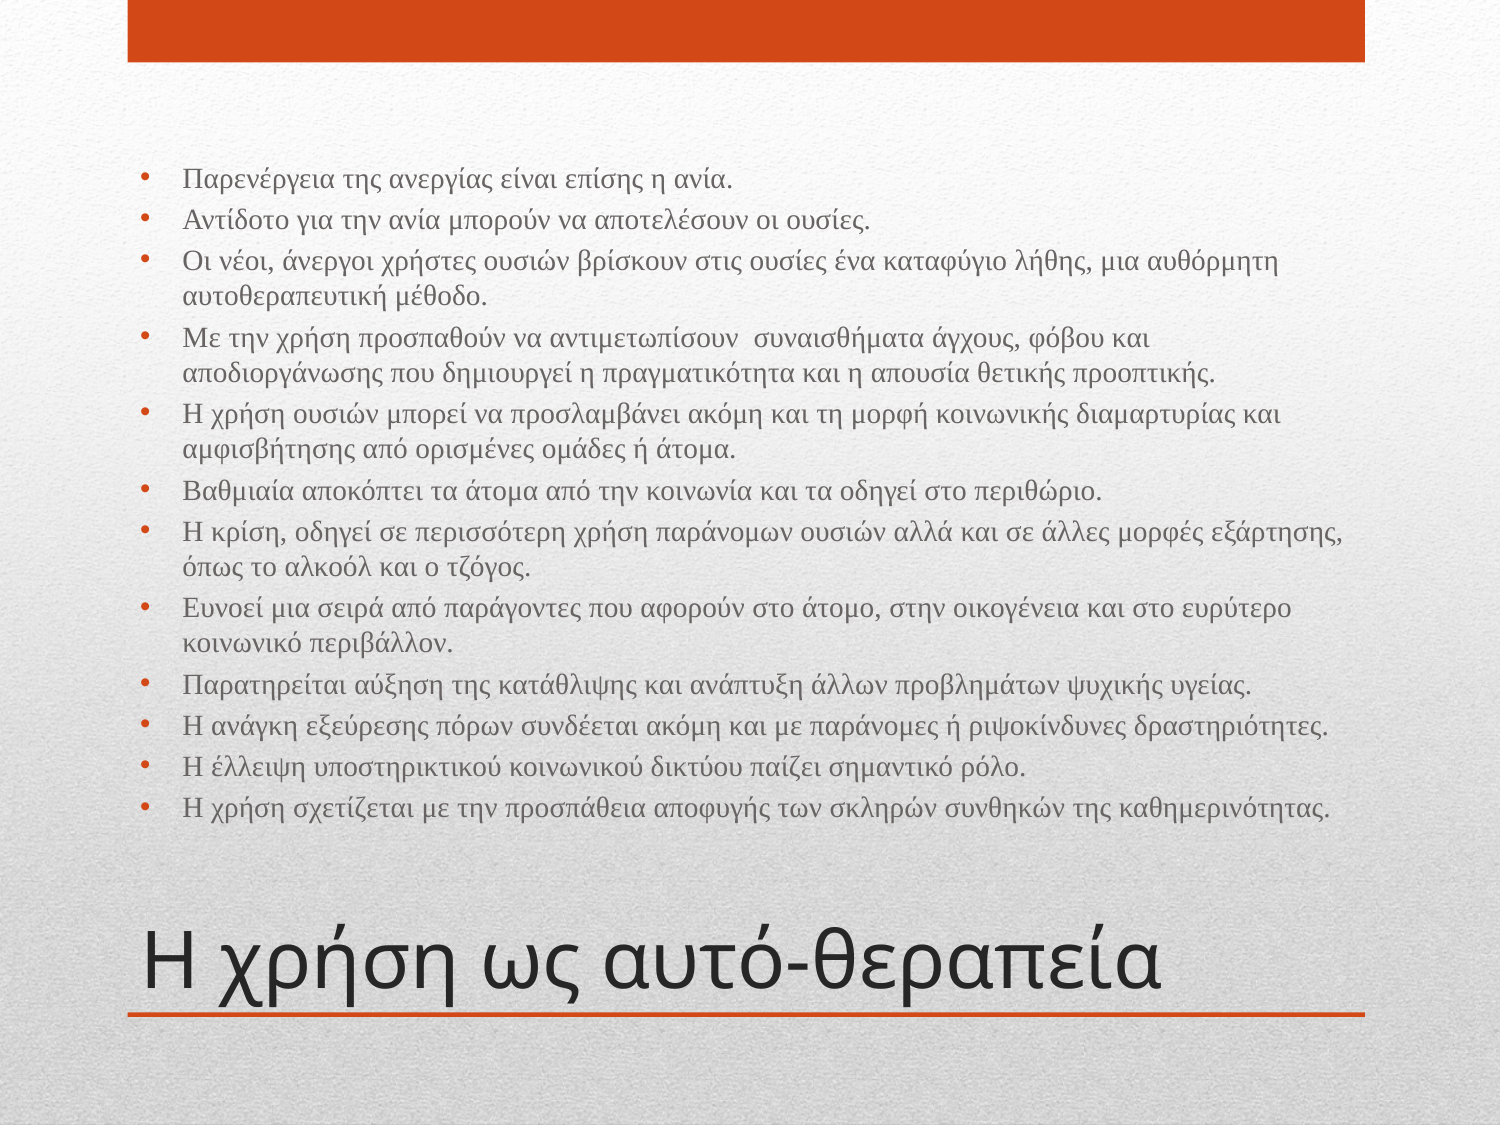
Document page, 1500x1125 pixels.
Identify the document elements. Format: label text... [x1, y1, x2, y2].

title Η χρήση ως αυτό-θεραπεία [125, 881, 1238, 1013]
list Παρενέργεια της ανεργίας είναι επίσης η ανία. Αντίδοτο για την ανία μπορούν να αποτελέσουν οι ουσίες. Οι νέοι, άνεργοι χρήστες ουσιών βρίσκουν στις ουσίες ένα καταφύγιο λήθης, μια αυθόρμητη αυτοθεραπευτική μέθοδο. Με την χρήση προσπαθούν να αντιμετωπίσουν συναισθήματα άγχους, φόβου και αποδιοργάνωσης που δημιουργεί η πραγματικότητα και η απουσία θετικής προοπτικής. Η χρήση ουσιών μπορεί να προσλαμβάνει ακόμη και τη μορφή κοινωνικής διαμαρτυρίας και αμφισβήτησης από ορισμένες ομάδες ή άτομα. Βαθμιαία αποκόπτει τα άτομα από την κοινωνία και τα οδηγεί στο περιθώριο. Η κρίση, οδηγεί σε περισσότερη χρήση παράνομων ουσιών αλλά και σε άλλες μορφές εξάρτησης, όπως το αλκοόλ και ο τζόγος. Ευνοεί μια σειρά από παράγοντες που αφορούν στο άτομο, στην οικογένεια και στο ευρύτερο κοινωνικό περιβάλλον. Παρατηρείται αύξηση της κατάθλιψης και ανάπτυξη άλλων προβλημάτων ψυχικής υγείας. Η ανάγκη εξεύρεσης πόρων συνδέεται ακόμη και με παράνομες ή ριψοκίνδυνες δραστηριότητες. Η έλλειψη υποστηρικτικού κοινωνικού δικτύου παίζει σημαντικό ρόλο. Η χρήση σχετίζεται με την προσπάθεια αποφυγής των σκληρών συνθηκών της καθημερινότητας. [125, 112, 1363, 870]
